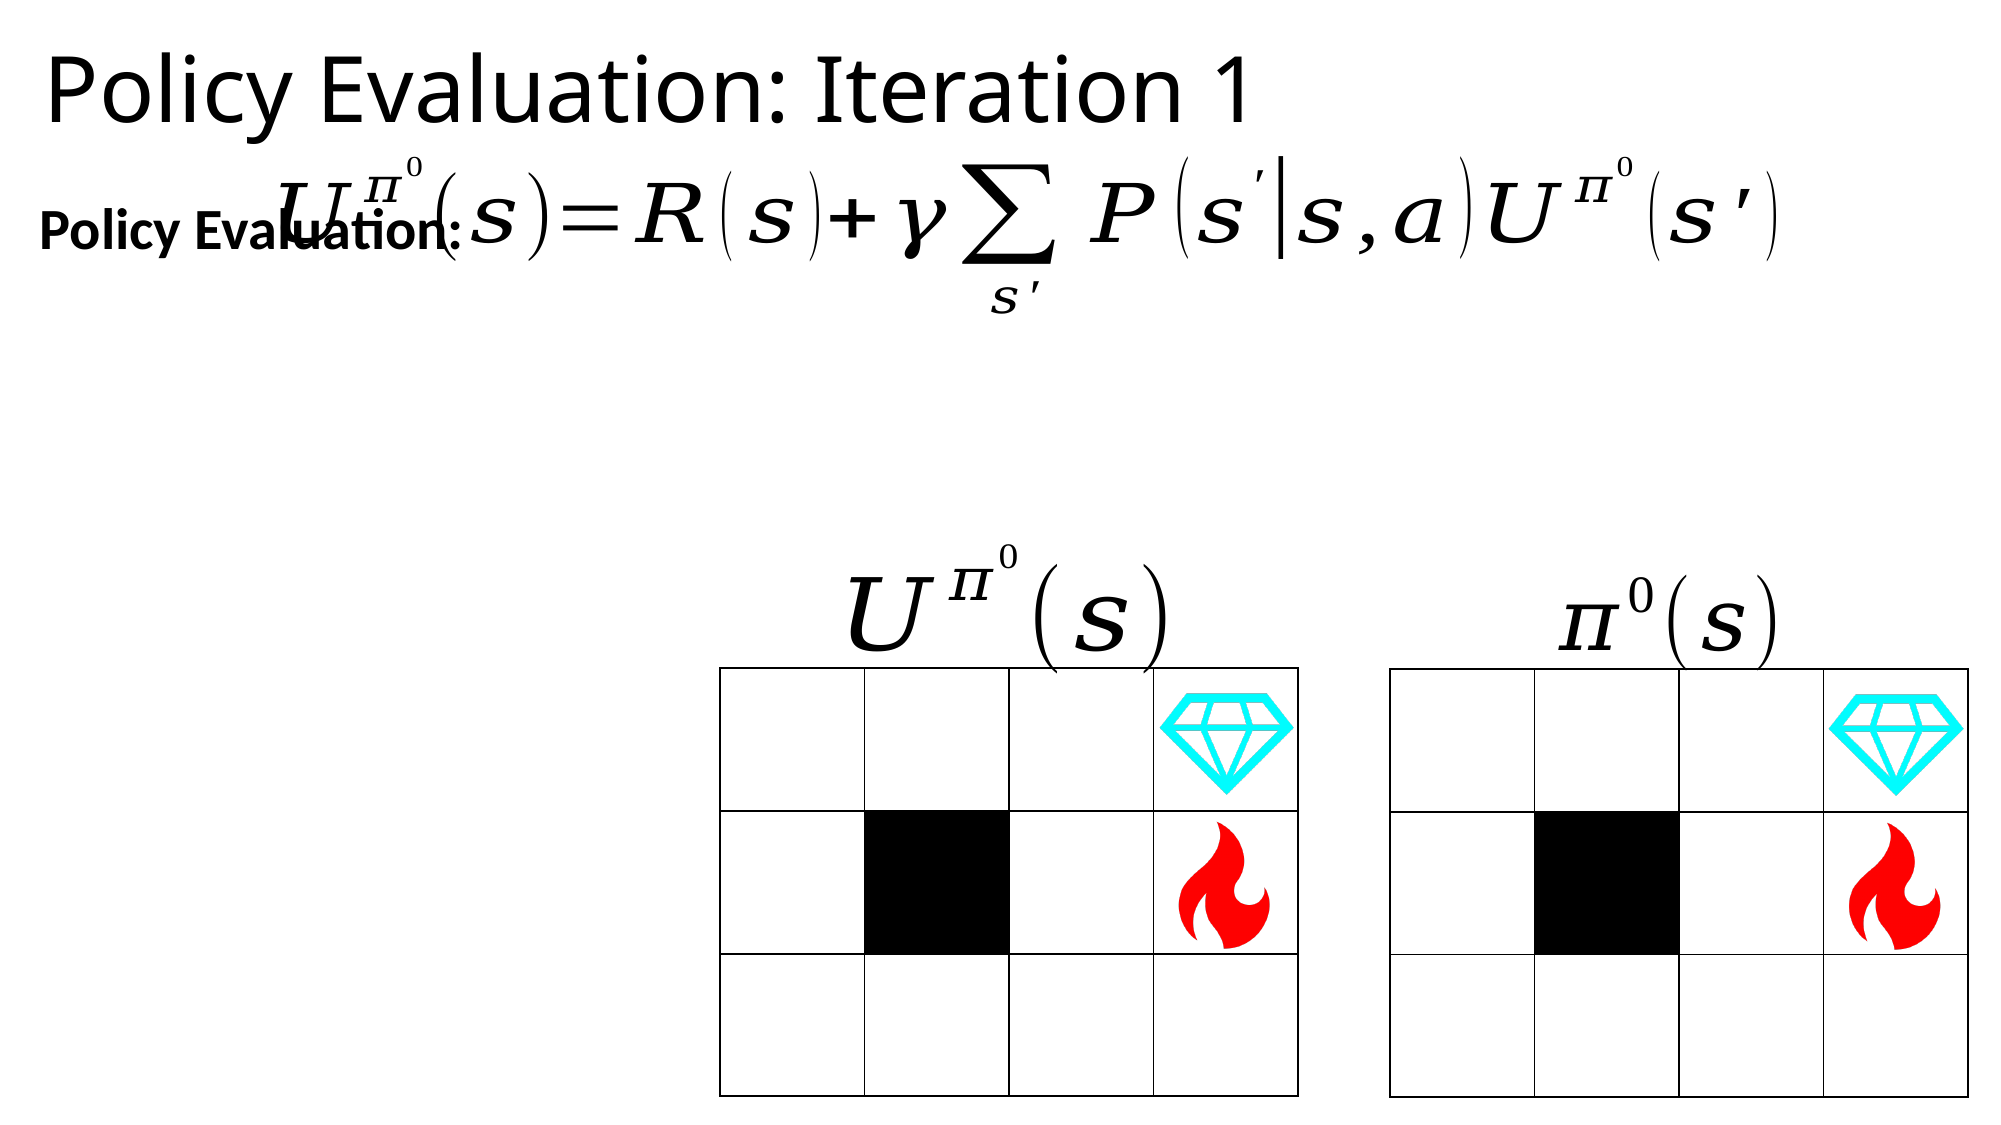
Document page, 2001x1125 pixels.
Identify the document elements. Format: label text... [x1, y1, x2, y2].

picture [1150, 671, 1298, 956]
title Policy Evaluation: Iteration 1 [29, 22, 1754, 162]
text_box Policy Evaluation: [25, 184, 479, 269]
picture [1820, 672, 1969, 957]
